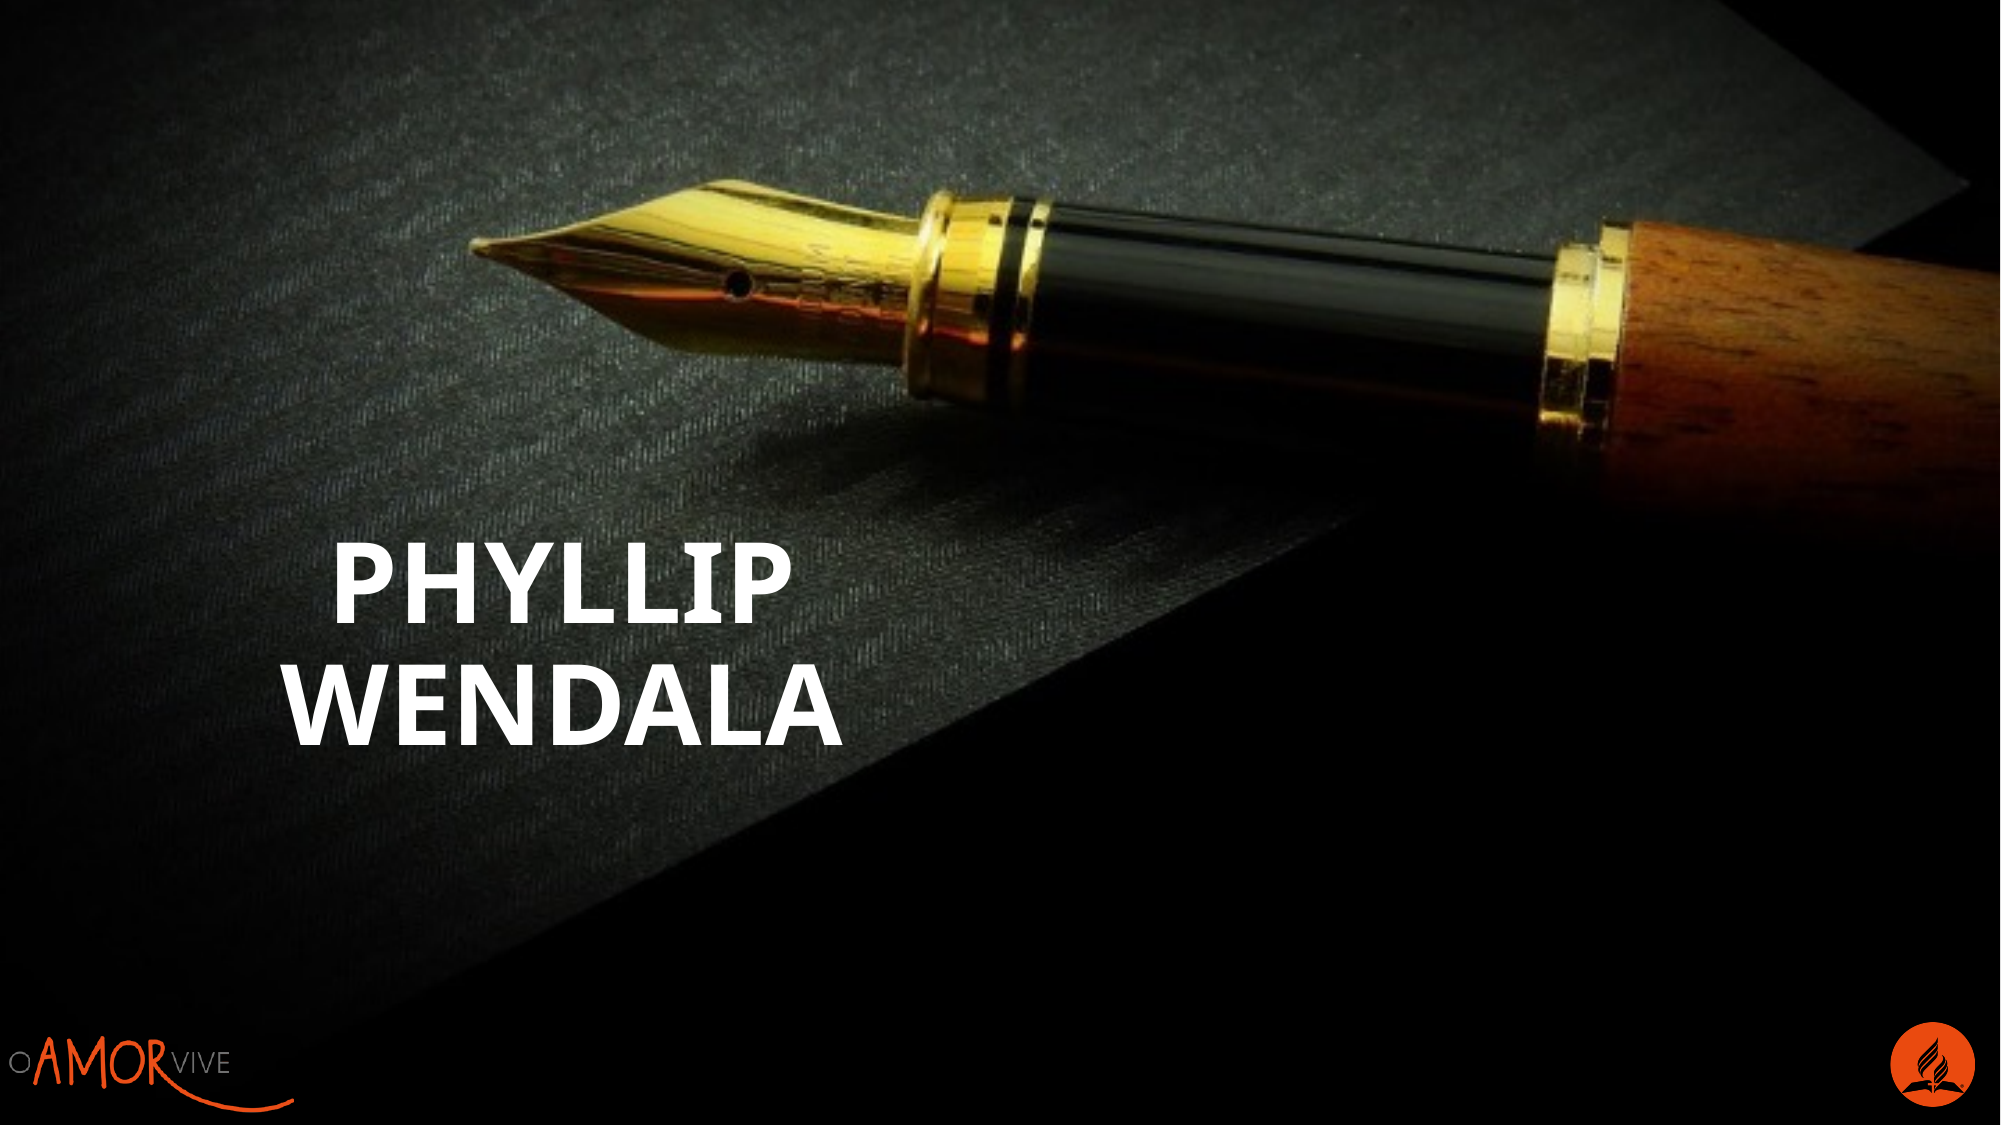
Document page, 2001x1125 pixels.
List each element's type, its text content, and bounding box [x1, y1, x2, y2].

list Phyllip Wendala [81, 361, 1043, 936]
picture [0, 0, 2001, 1125]
